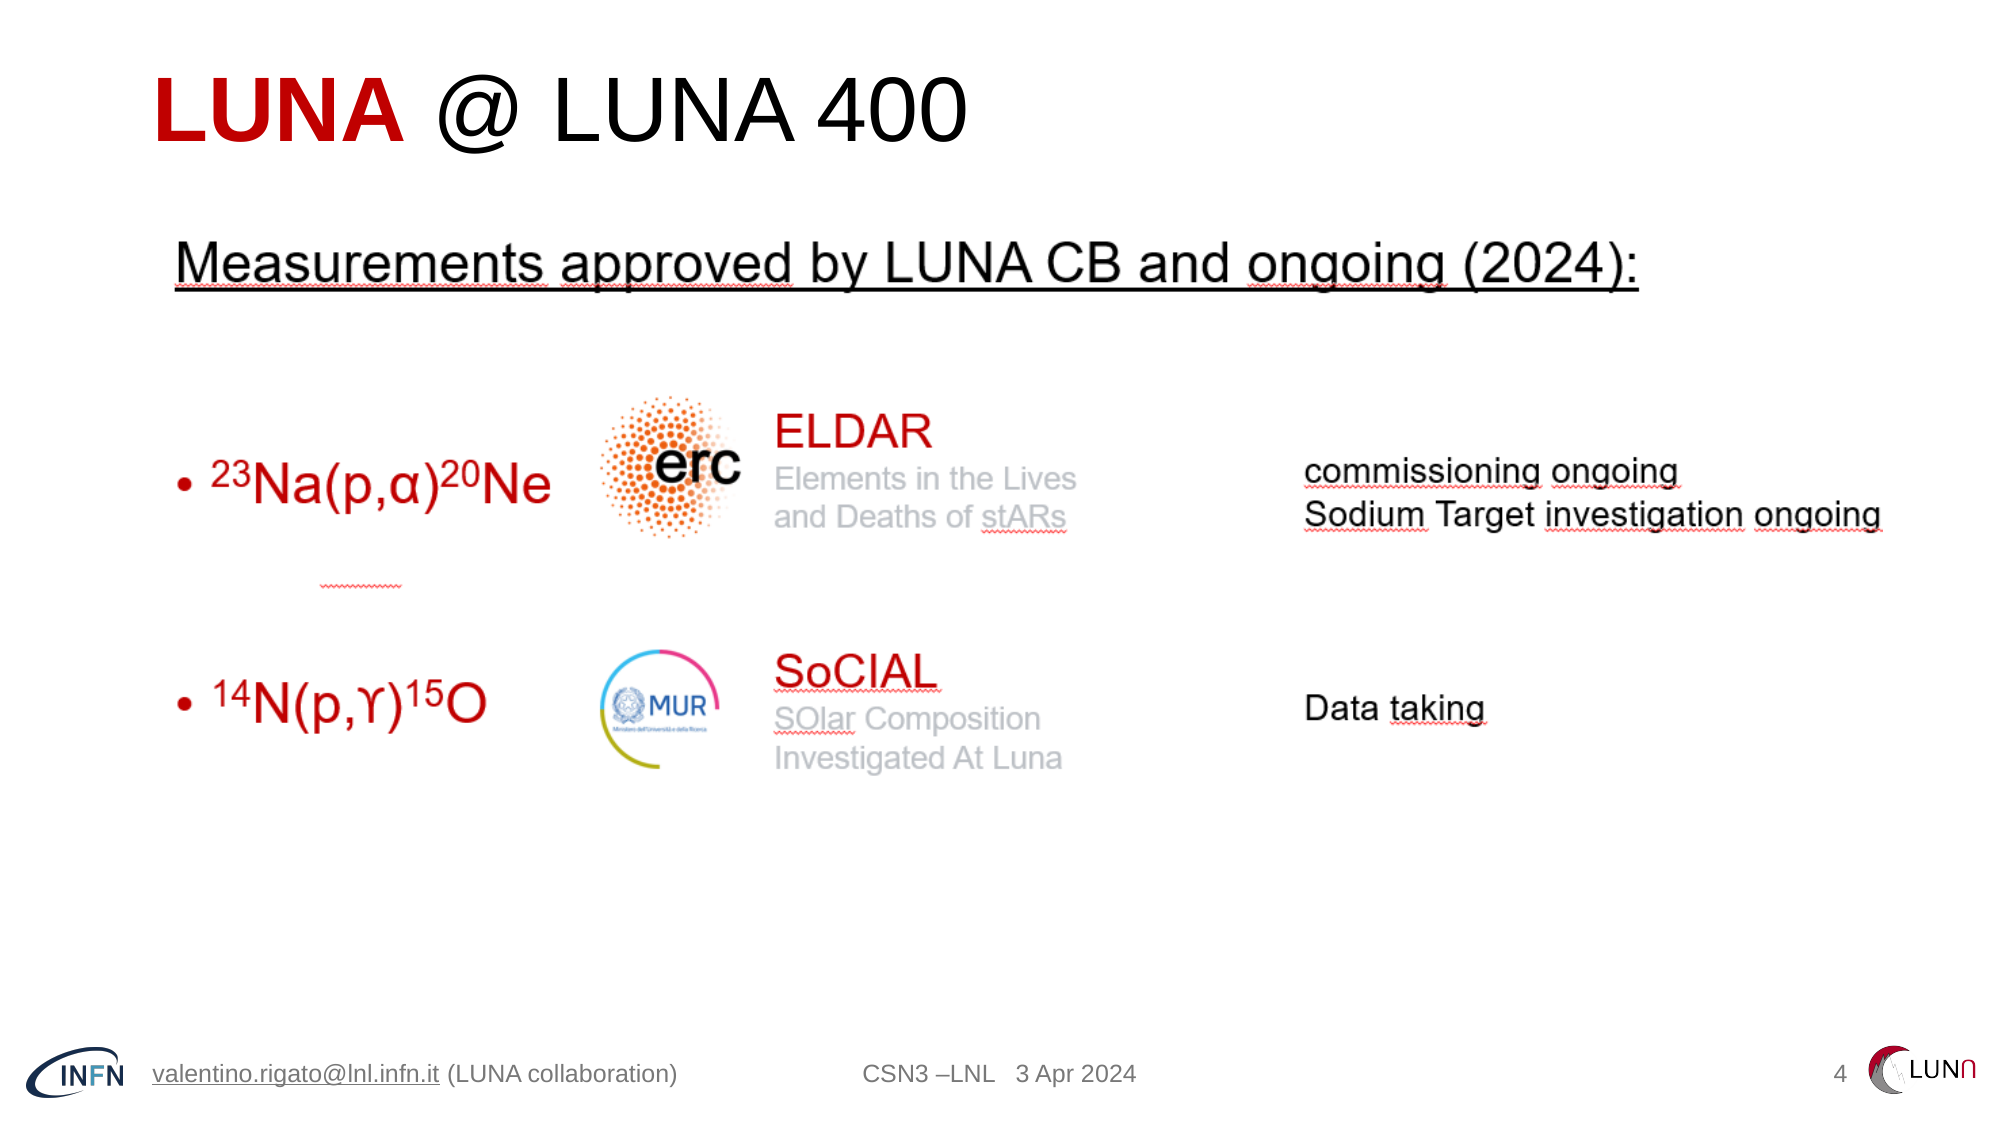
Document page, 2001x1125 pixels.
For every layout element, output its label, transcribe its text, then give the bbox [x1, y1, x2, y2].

slide_number valentino.rigato@lnl.infn.it (LUNA collaboration) [137, 1042, 662, 1103]
picture [136, 219, 1884, 944]
picture [1862, 1041, 1983, 1099]
title LUNA @ LUNA 400 [137, 3, 1863, 219]
slide_number 4 [1412, 1042, 1863, 1103]
footer CSN3 –LNL 3 Apr 2024 [662, 1042, 1338, 1103]
picture [26, 1046, 123, 1099]
